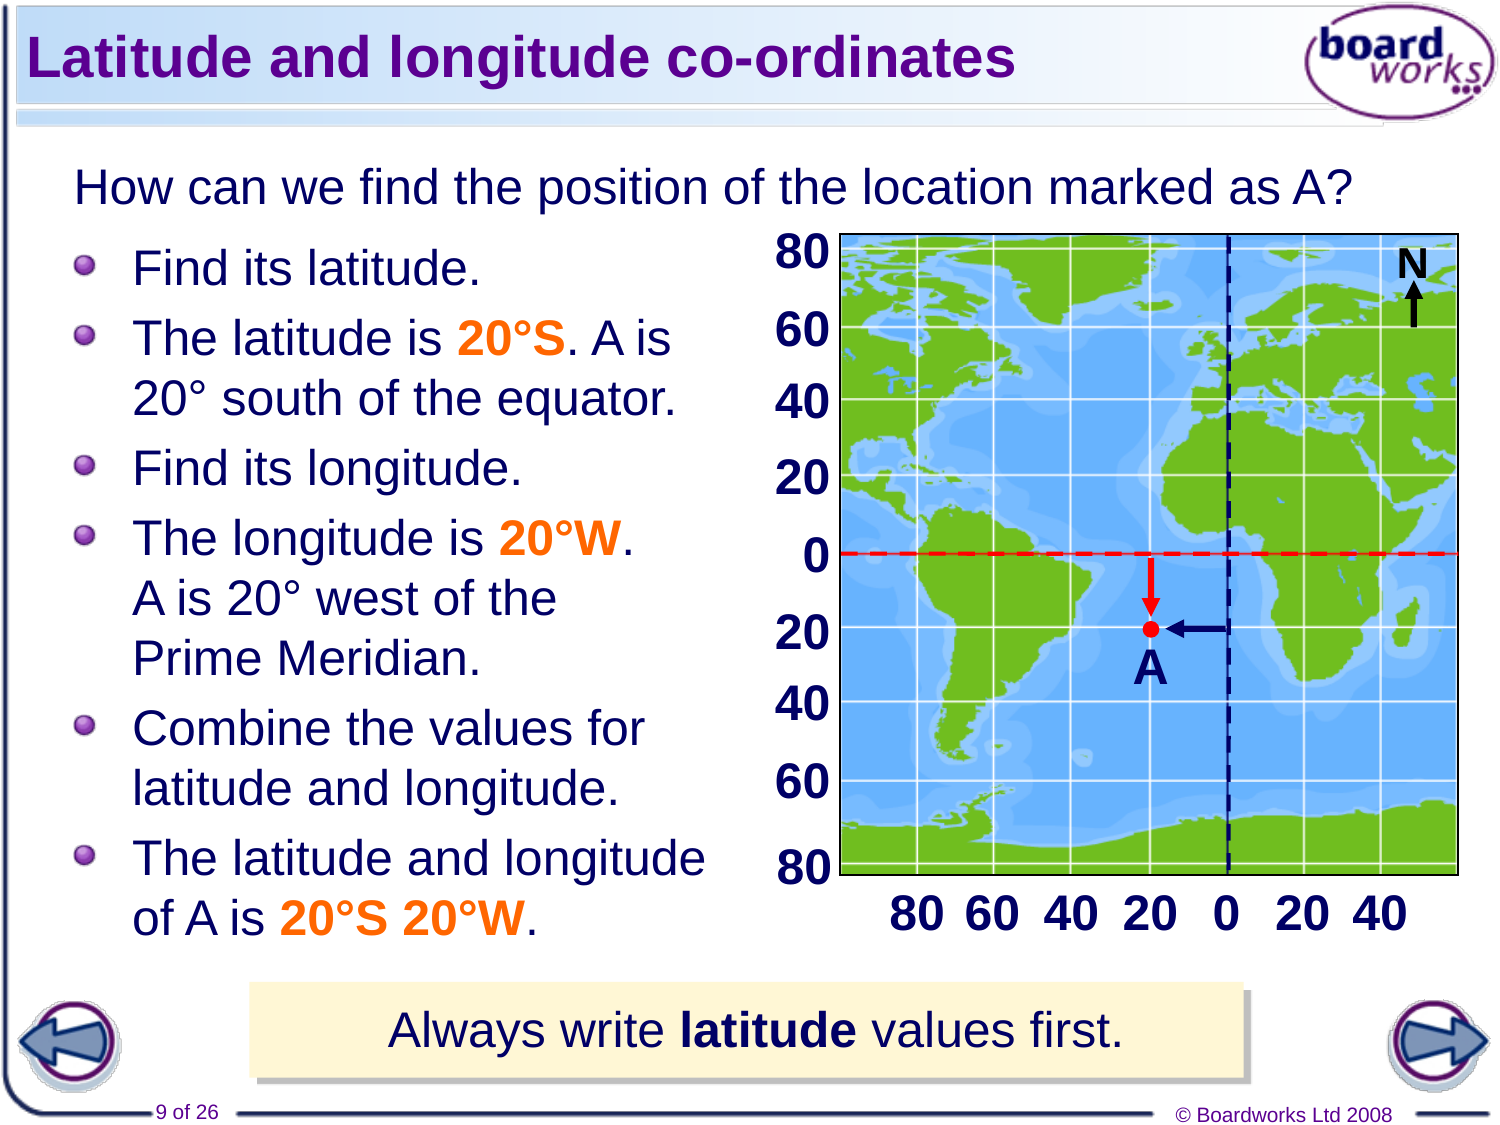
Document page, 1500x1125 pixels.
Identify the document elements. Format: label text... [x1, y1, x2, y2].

text_box 40 [1036, 875, 1107, 948]
text_box 60 [957, 875, 1028, 948]
title Latitude and longitude co-ordinates [11, 11, 1050, 102]
text_box 0 [795, 515, 838, 591]
text_box 60 [767, 289, 840, 365]
text_box 60 [767, 741, 838, 817]
text_box 20 [1115, 875, 1186, 948]
text_box 80 [882, 875, 952, 948]
text_box 0 [1205, 875, 1248, 948]
text_box [249, 981, 1244, 1078]
text_box 20 [767, 436, 838, 513]
text_box How can we find the position of the location marked as A? [58, 147, 1469, 223]
text_box Find its latitude. The latitude is 20°S. A is 20° south of the equator. Find its longitude. The longitude is 20°W. A is 20° west of the Prime Meridian. Combine the values for latitude and longitude. The latitude and longitude of A is 20°S 20°W. [58, 227, 724, 954]
text_box 40 [767, 365, 838, 436]
picture [0, 0, 1500, 1125]
text_box 80 [769, 826, 840, 902]
text_box Always write latitude values first. [268, 990, 1244, 1066]
text_box 20 [767, 591, 838, 662]
text_box 40 [767, 662, 838, 739]
text_box N [1381, 229, 1443, 234]
text_box 20 [1267, 875, 1338, 948]
text_box 40 [1345, 875, 1416, 948]
text_box 80 [767, 210, 838, 287]
